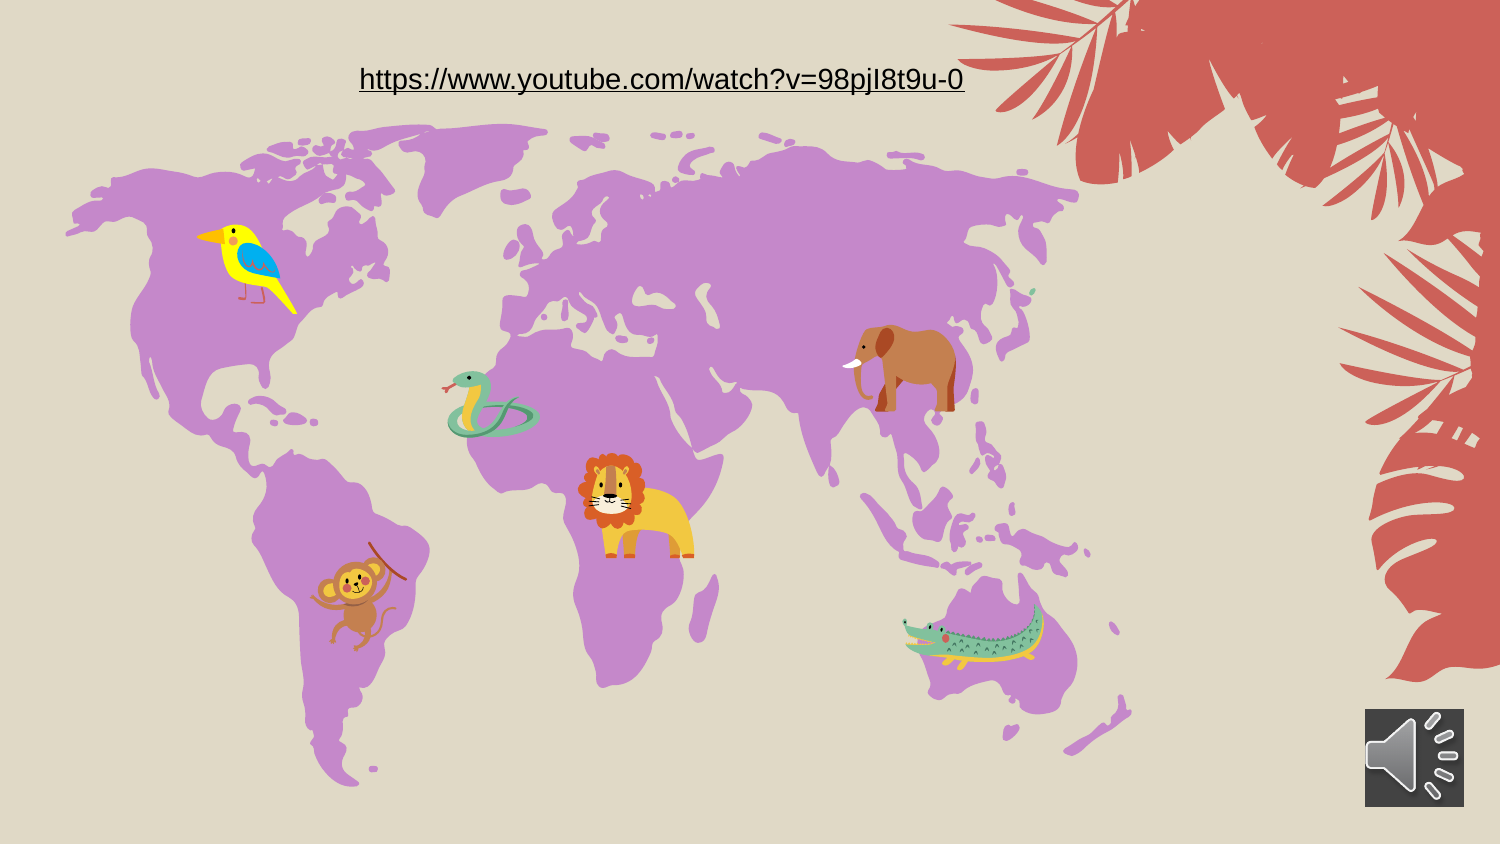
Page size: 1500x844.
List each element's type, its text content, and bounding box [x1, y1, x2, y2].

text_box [64, 123, 1133, 787]
text_box https://www.youtube.com/watch?v=98pjI8t9u-0 [344, 52, 988, 103]
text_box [576, 452, 696, 559]
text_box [195, 224, 298, 315]
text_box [309, 541, 408, 653]
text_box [441, 370, 542, 438]
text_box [841, 324, 958, 412]
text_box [899, 603, 1049, 671]
picture [1364, 708, 1465, 809]
